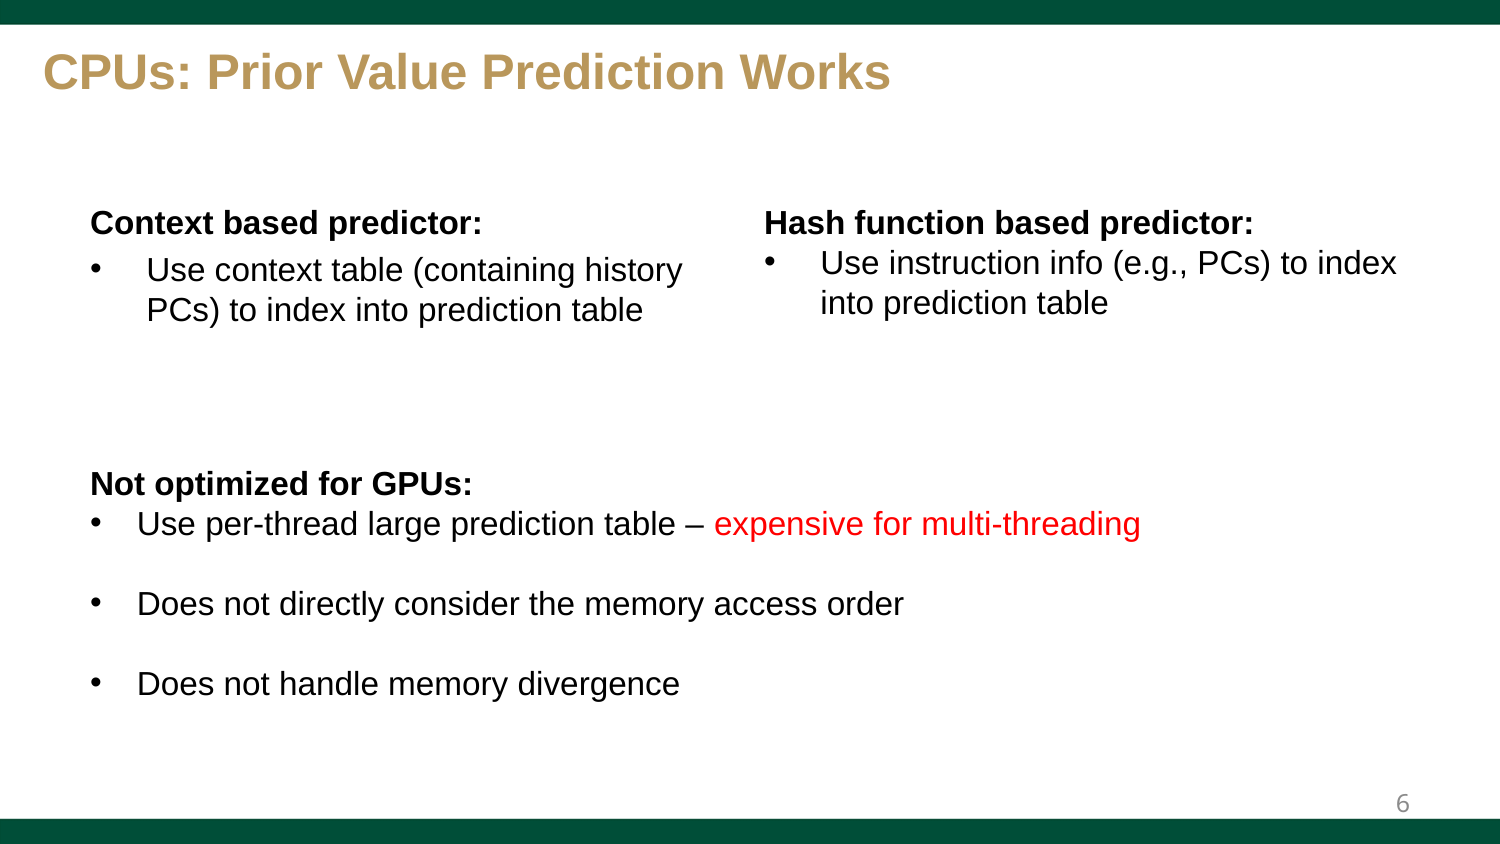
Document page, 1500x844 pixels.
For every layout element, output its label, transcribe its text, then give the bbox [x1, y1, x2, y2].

slide_number 6 [1074, 782, 1425, 827]
text_box Not optimized for GPUs: Use per-thread large prediction table – expensive for multi-threading Does not directly consider the memory access order Does not handle memory divergence [75, 454, 1311, 709]
title CPUs: Prior Value Prediction Works [27, 7, 1437, 132]
text_box Hash function based predictor: Use instruction info (e.g., PCs) to index into prediction table [749, 193, 1458, 329]
list Context based predictor: Use context table (containing history PCs) to index into prediction table [75, 193, 703, 372]
picture [0, 0, 1500, 844]
